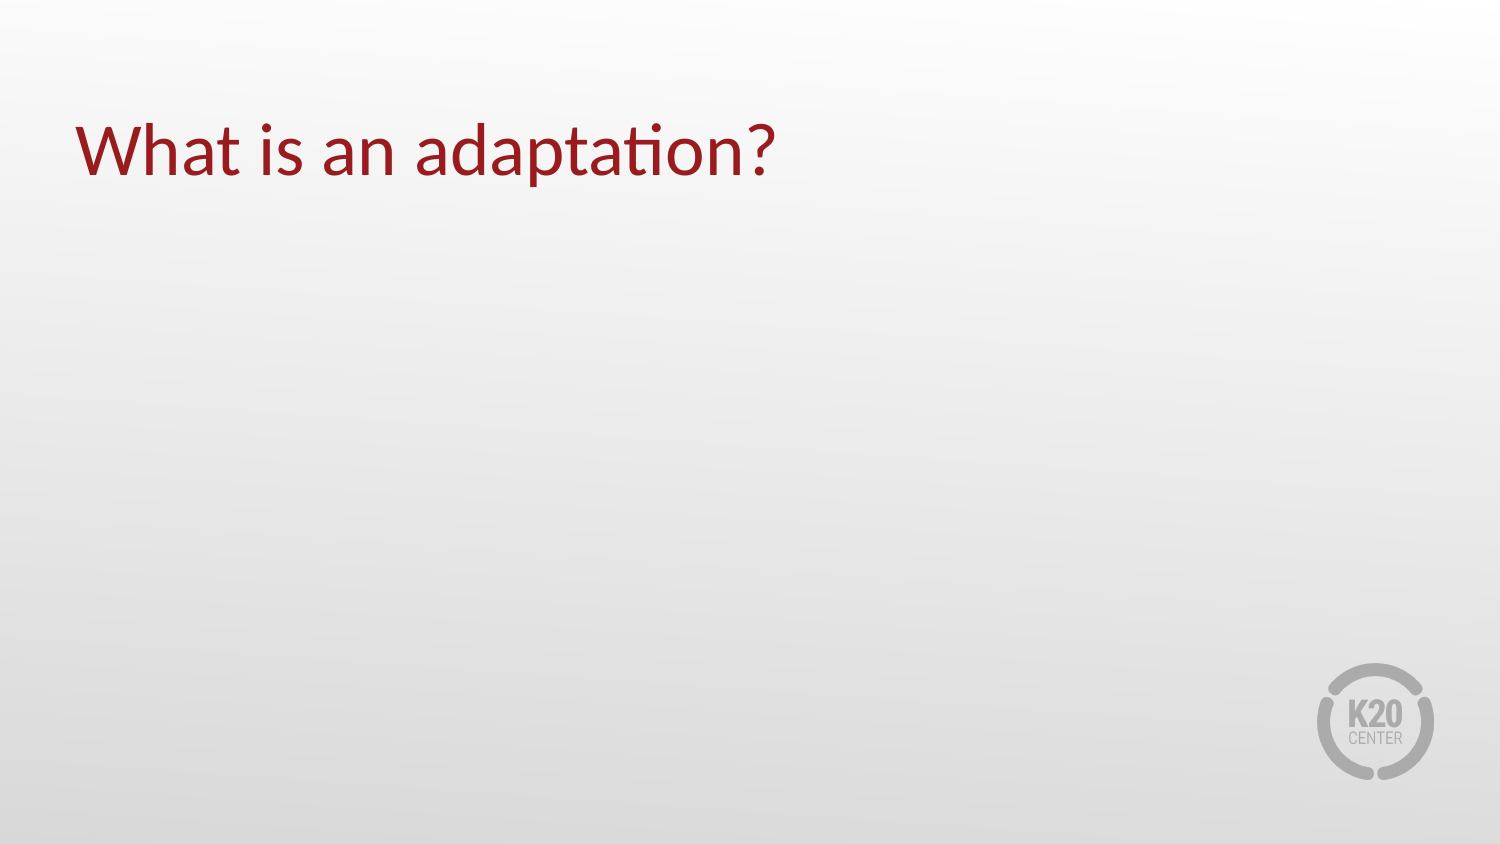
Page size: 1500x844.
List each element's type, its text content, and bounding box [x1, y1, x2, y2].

title What is an adaptation? [75, 50, 1425, 191]
picture [1300, 646, 1451, 797]
